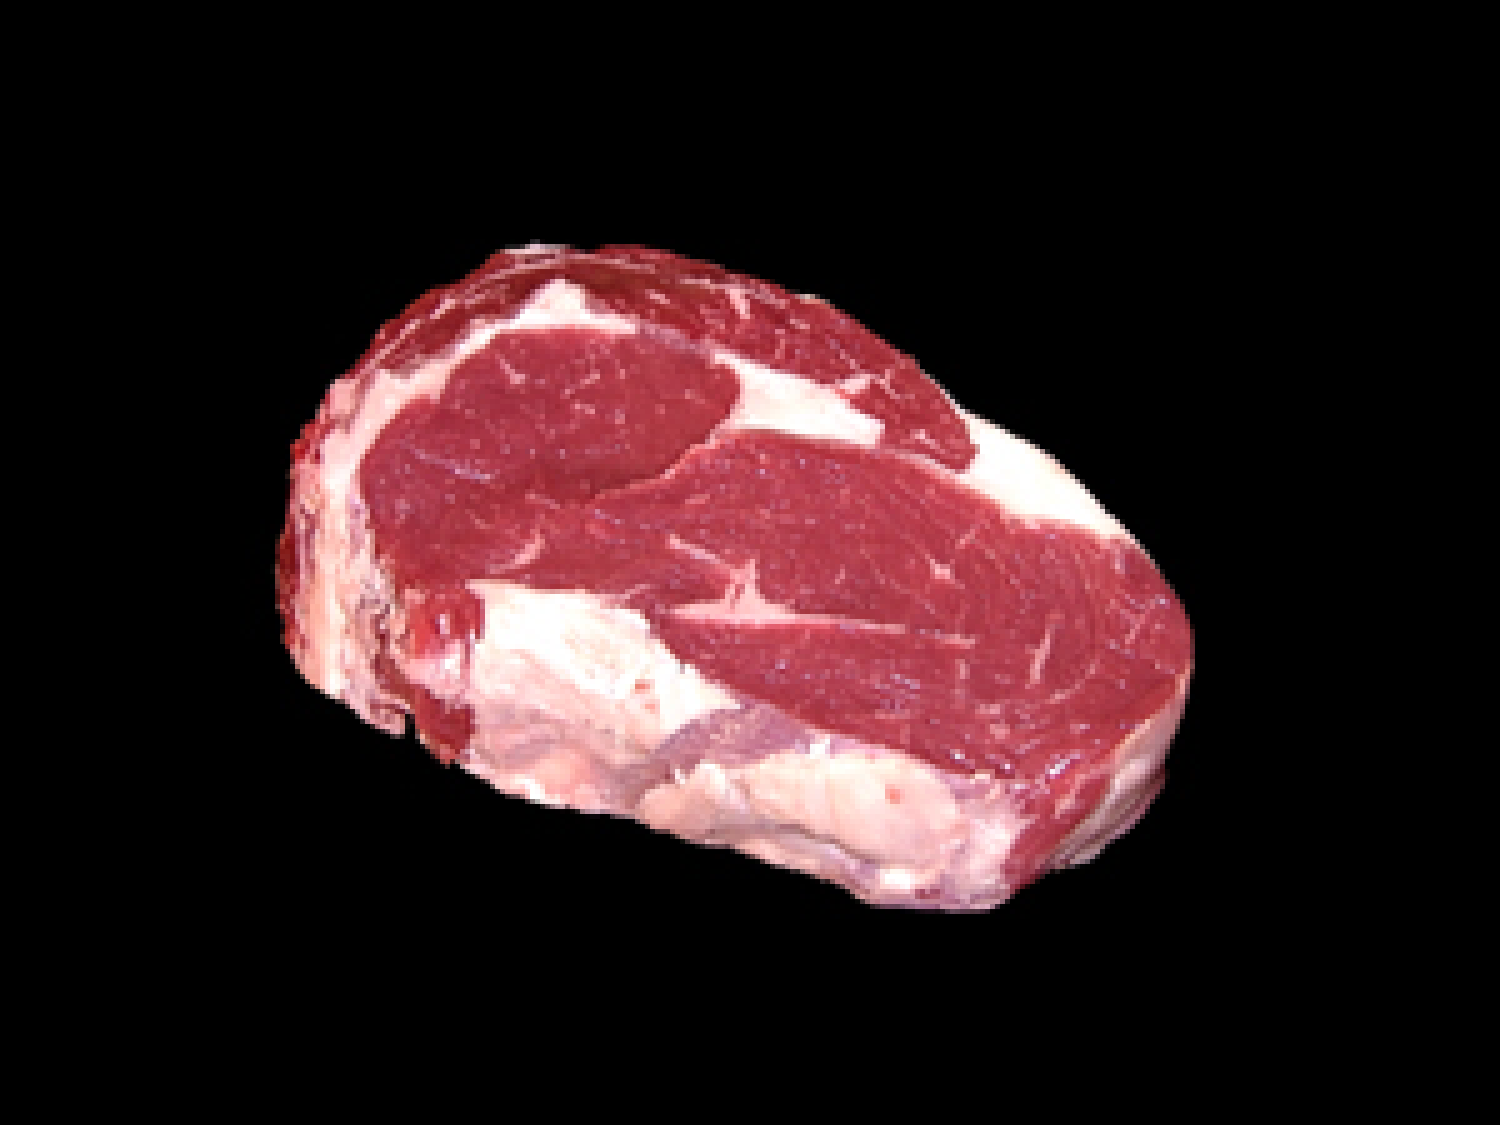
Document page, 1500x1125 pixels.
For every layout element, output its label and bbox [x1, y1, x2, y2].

list [0, 0, 1500, 1125]
